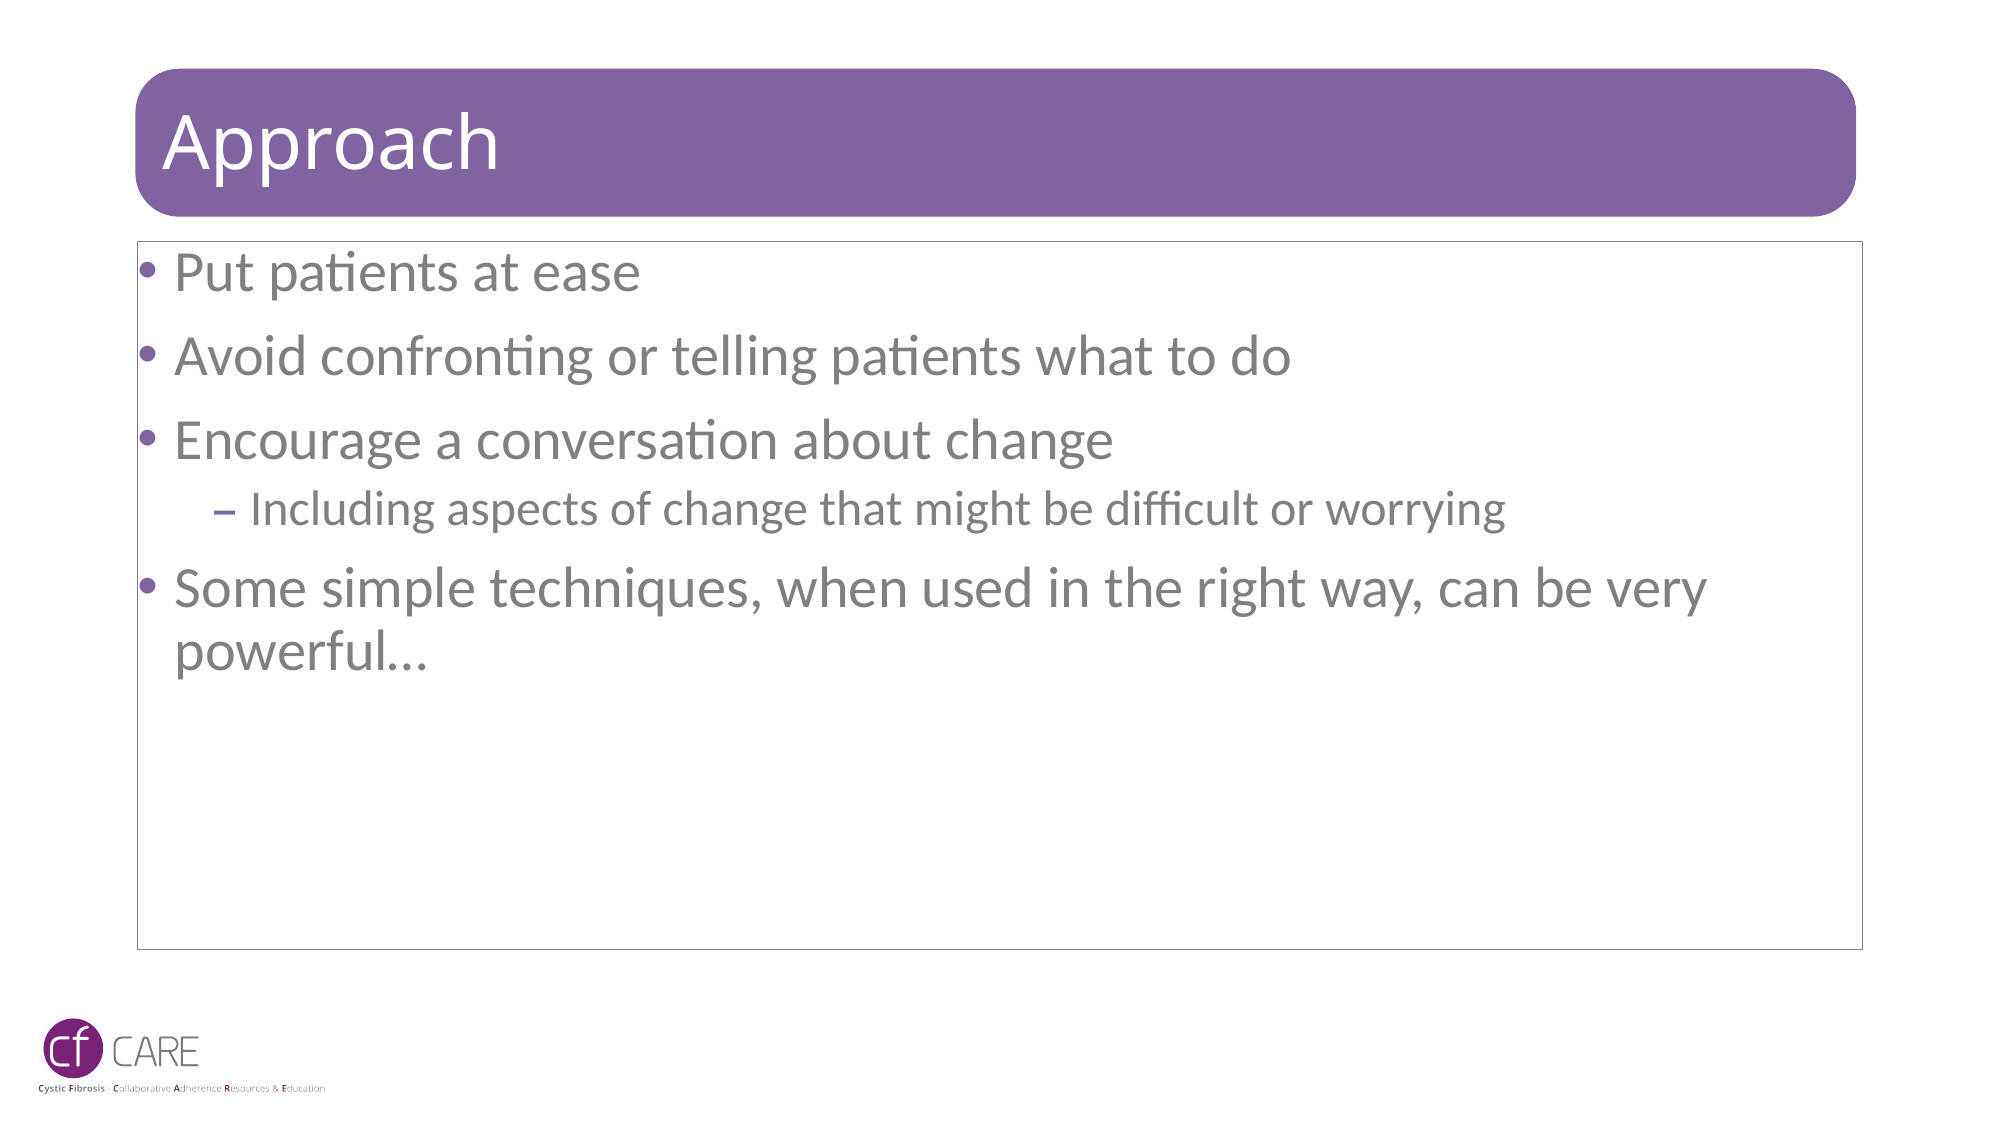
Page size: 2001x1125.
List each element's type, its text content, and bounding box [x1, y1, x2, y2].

picture [33, 1013, 332, 1100]
list Put patients at ease Avoid confronting or telling patients what to do Encourage a conversation about change Including aspects of change that might be difficult or worrying Some simple techniques, when used in the right way, can be very powerful… [137, 241, 1863, 950]
title Approach [162, 93, 1840, 203]
